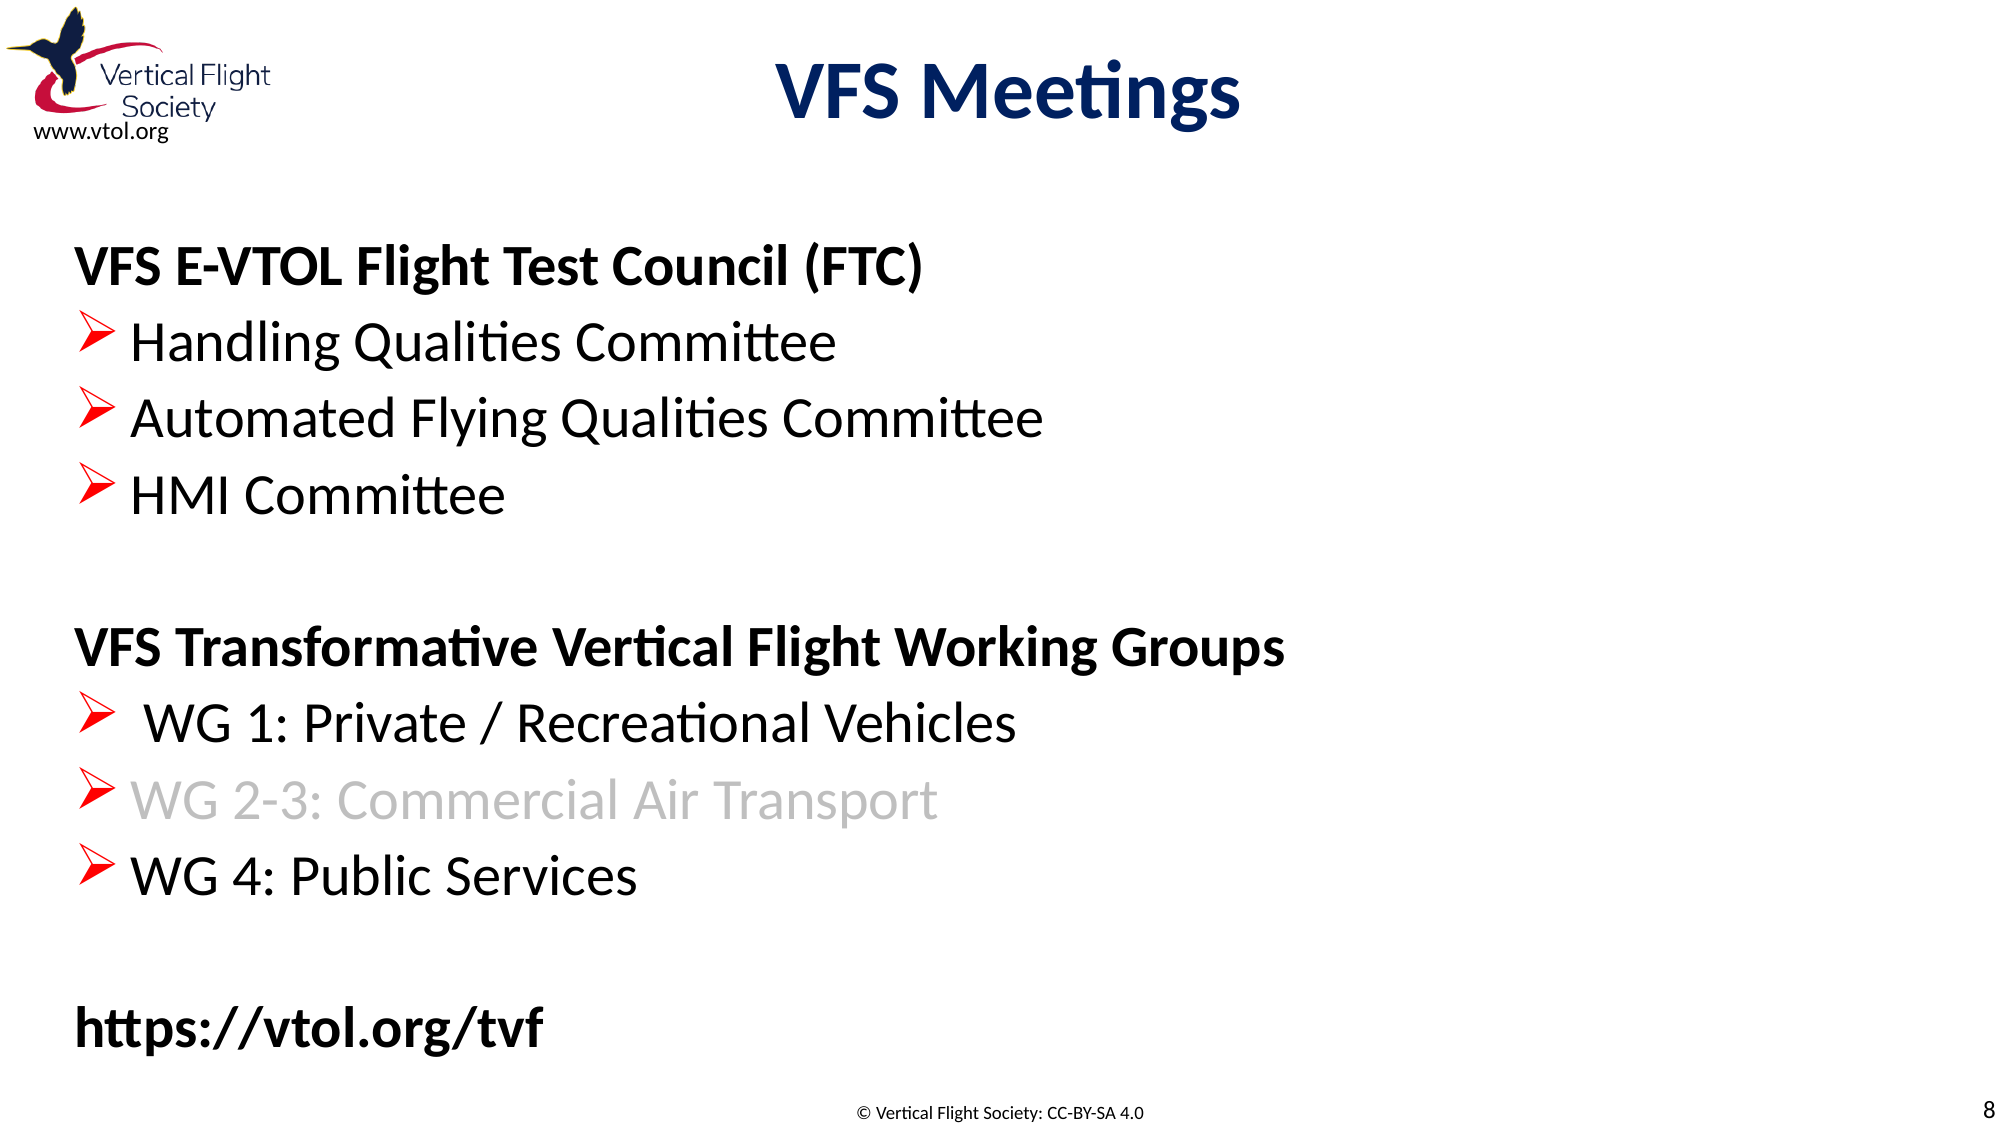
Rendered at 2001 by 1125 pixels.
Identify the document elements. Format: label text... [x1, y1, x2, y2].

title VFS Meetings [301, 0, 1754, 163]
picture [1, 1, 276, 127]
list VFS E-VTOL Flight Test Council (FTC) Handling Qualities Committee Automated Flying Qualities Committee HMI Committee VFS Transformative Vertical Flight Working Groups WG 1: Private / Recreational Vehicles WG 2-3: Commercial Air Transport WG 4: Public Services https://vtol.org/tvf [59, 163, 1930, 1070]
